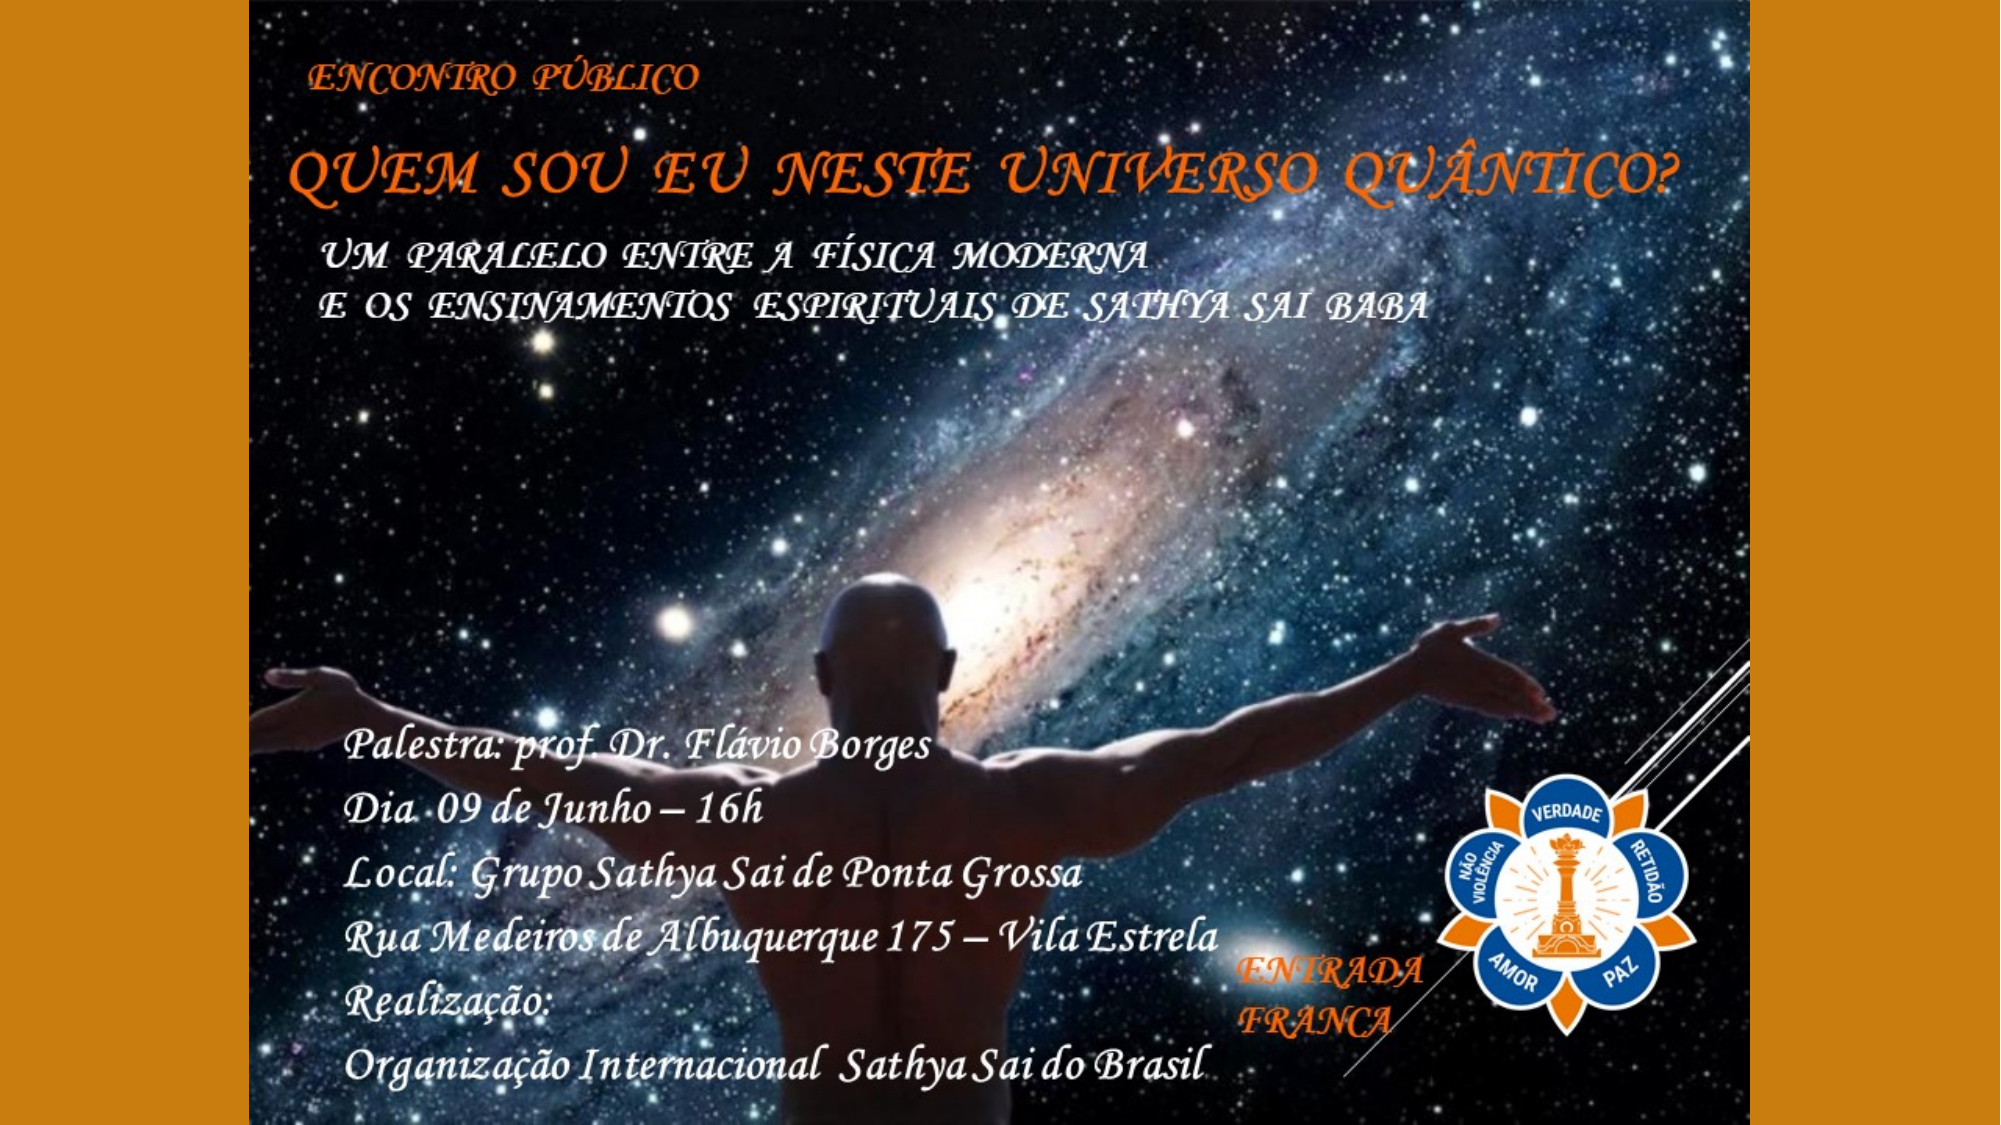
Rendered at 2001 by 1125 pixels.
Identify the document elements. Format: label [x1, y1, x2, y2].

picture [249, 0, 1751, 1125]
